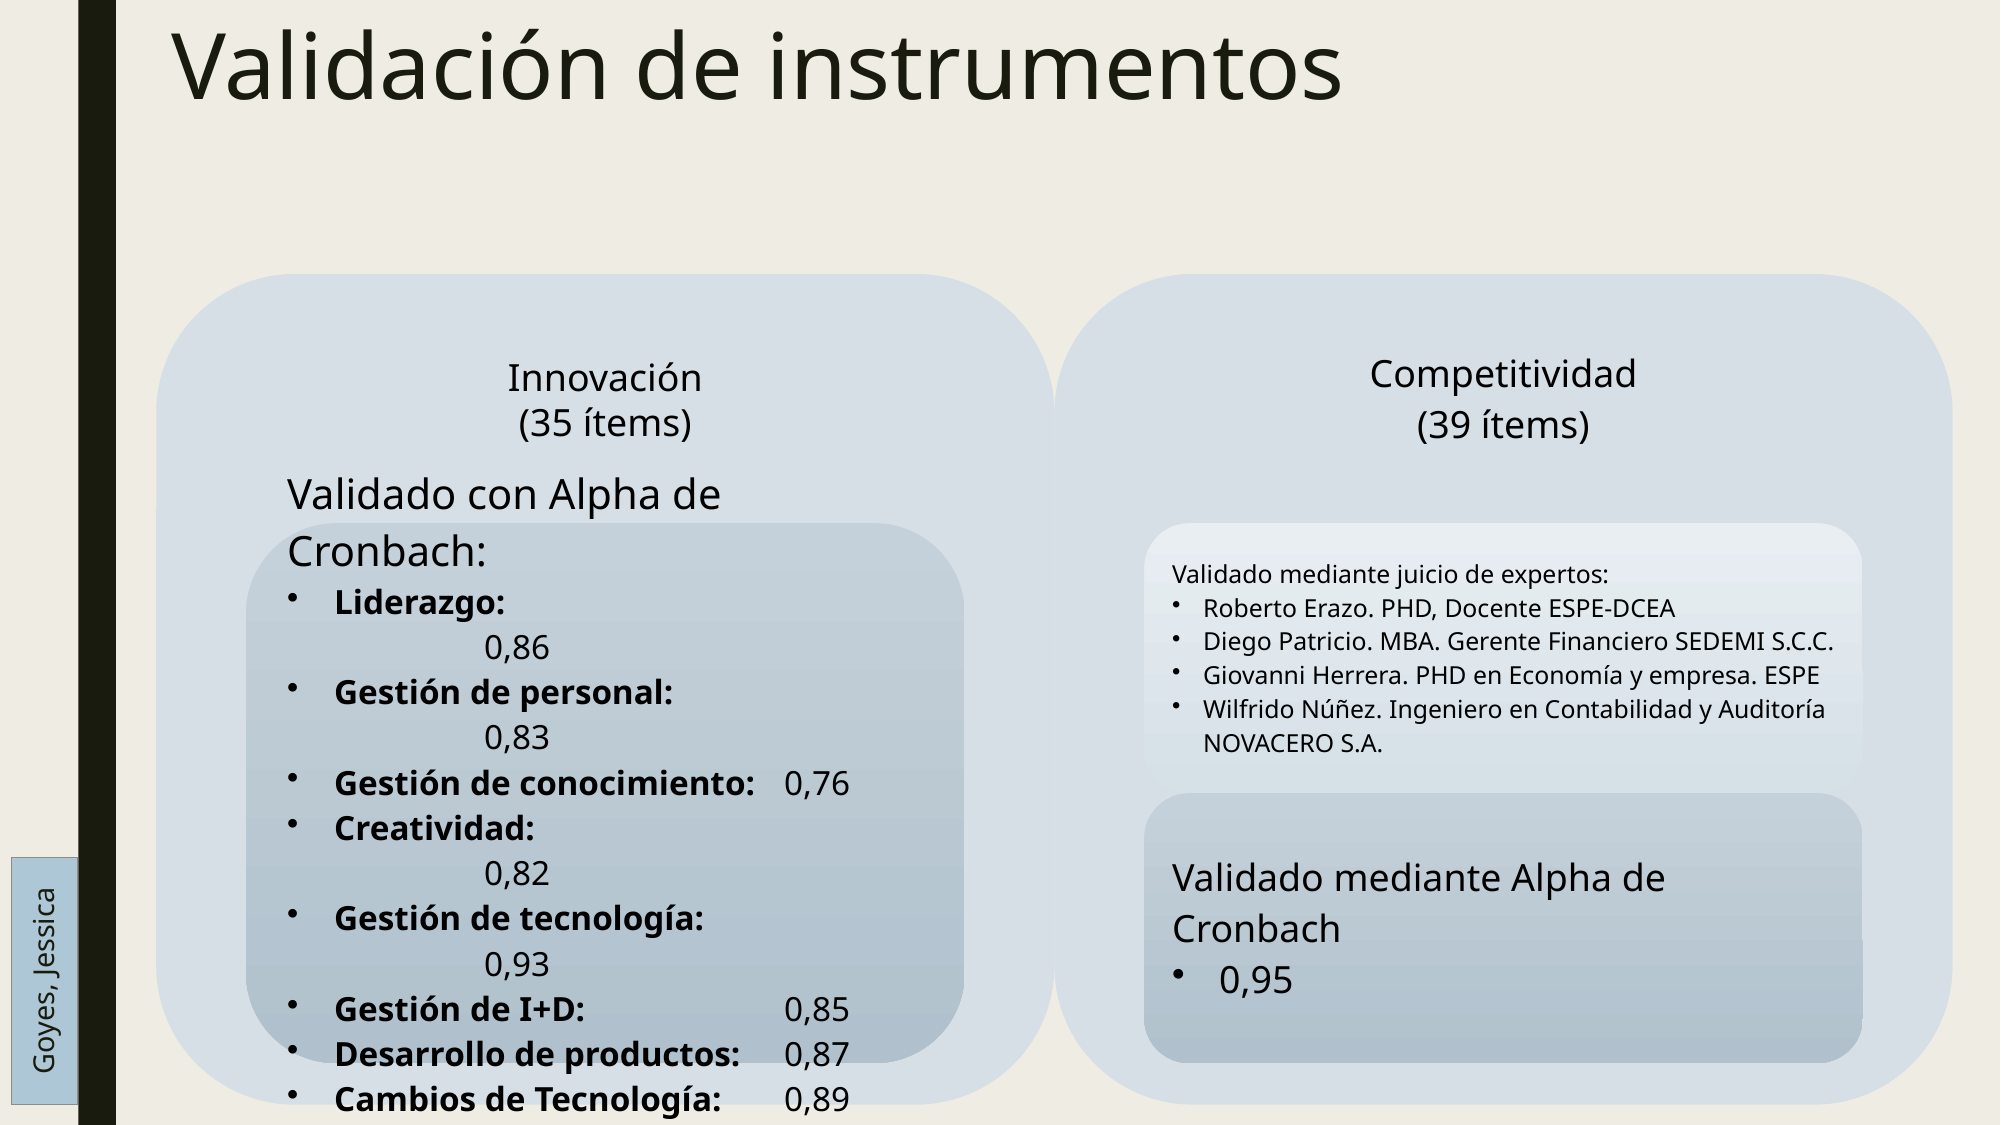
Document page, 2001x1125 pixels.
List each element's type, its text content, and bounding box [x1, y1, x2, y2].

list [156, 273, 1953, 1105]
text_box Goyes, Jessica [11, 857, 78, 1105]
title Validación de instrumentos [156, 13, 1953, 258]
